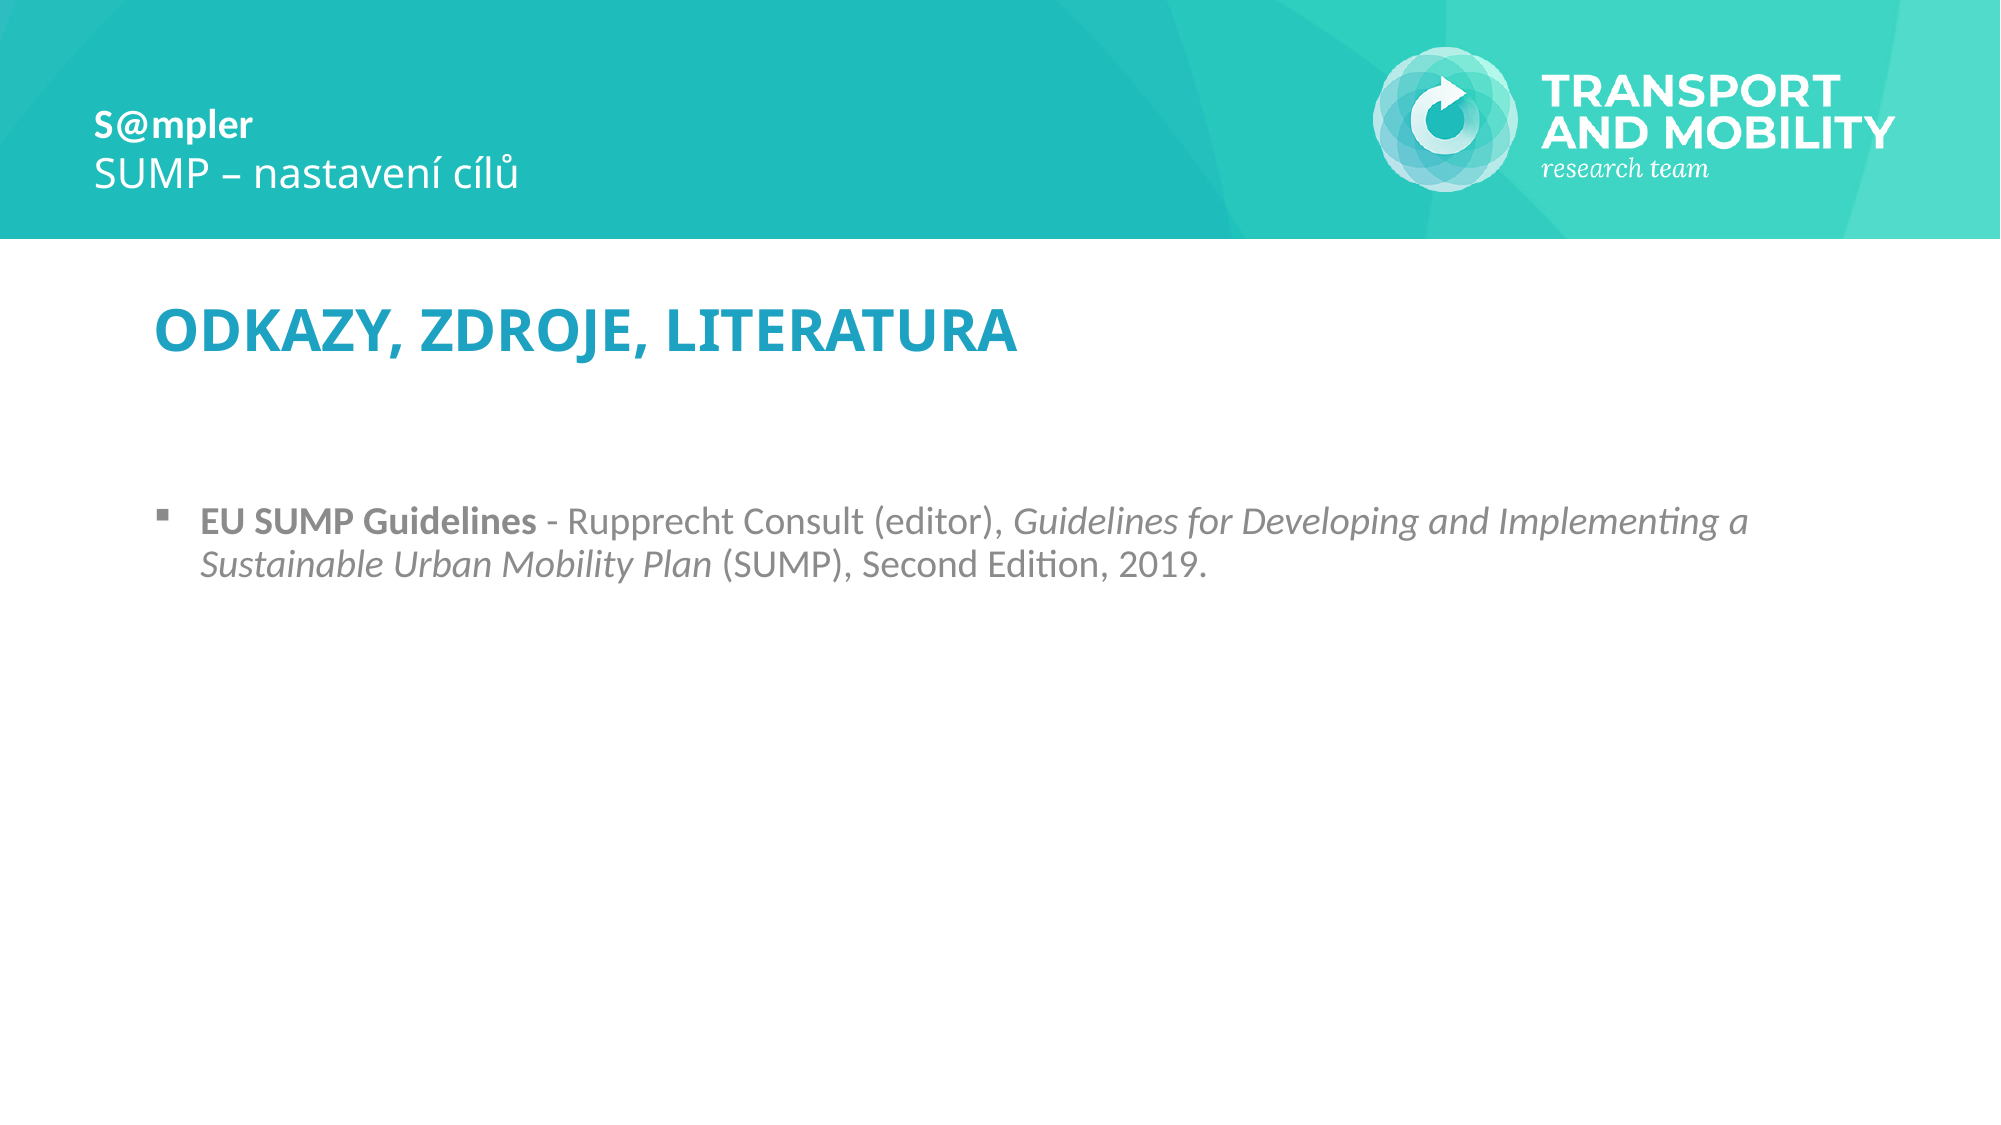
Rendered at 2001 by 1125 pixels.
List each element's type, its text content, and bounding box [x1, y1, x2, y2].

picture [0, 0, 2000, 239]
list EU SUMP Guidelines - Rupprecht Consult (editor), Guidelines for Developing and Implementing a Sustainable Urban Mobility Plan (SUMP), Second Edition, 2019. [138, 425, 1867, 1058]
title Odkazy, zdroje, literatura [138, 279, 1867, 385]
